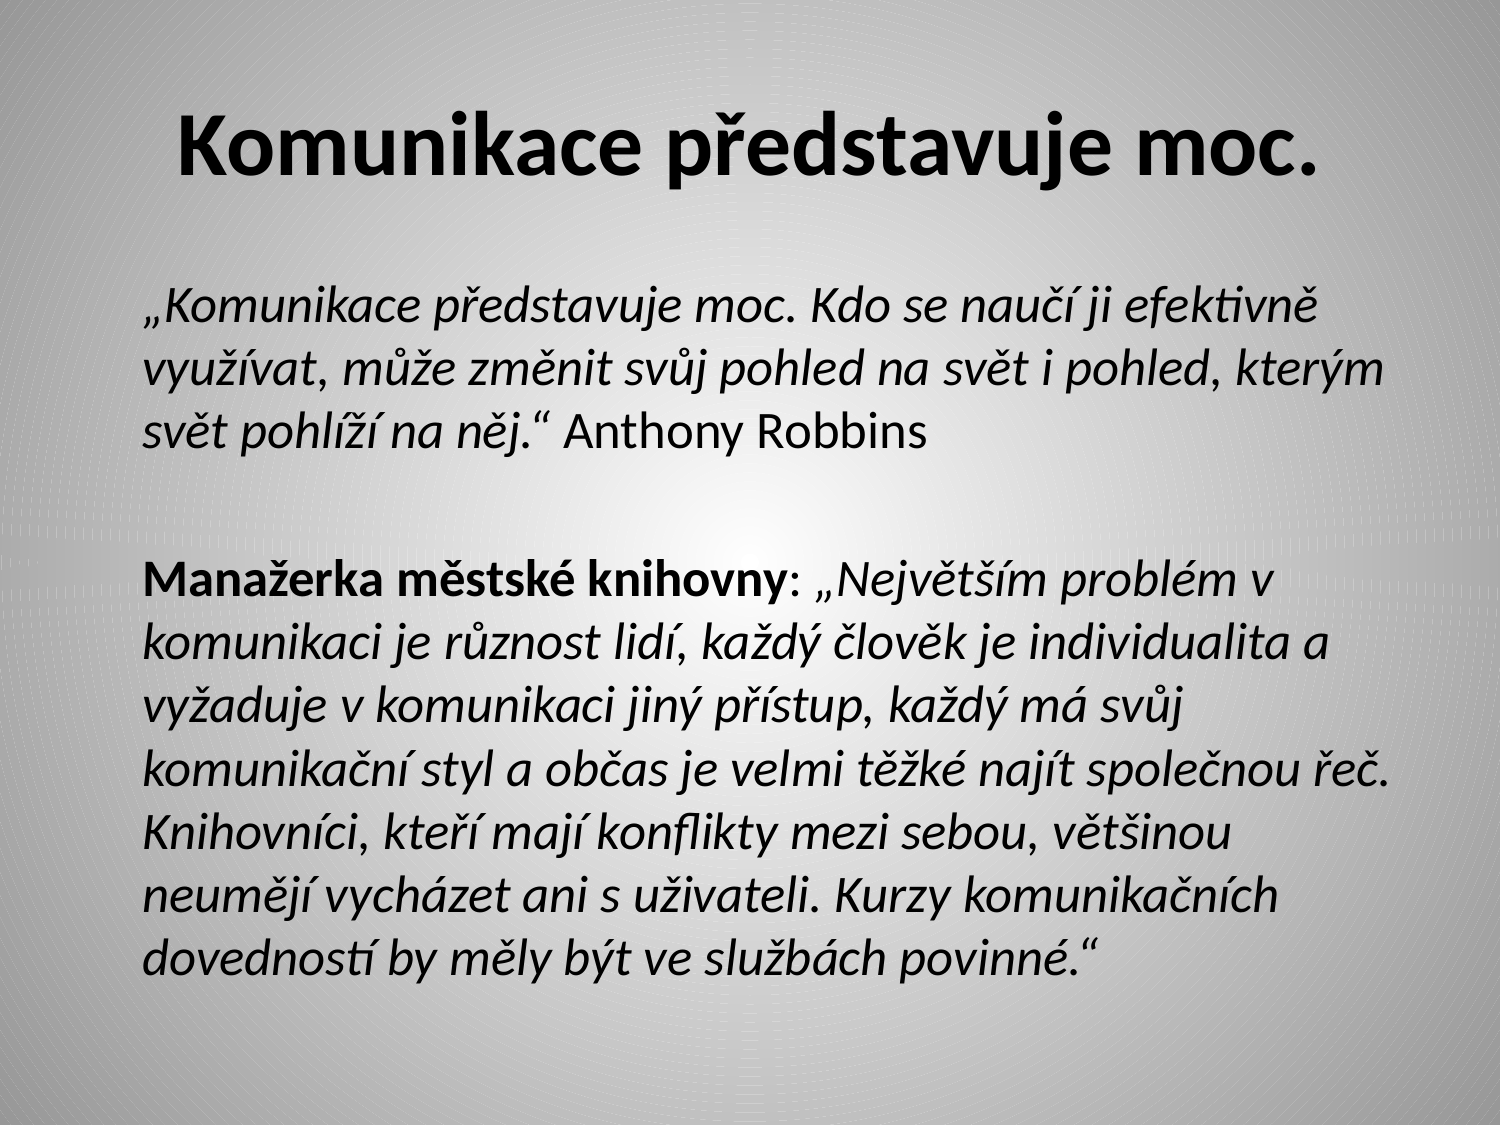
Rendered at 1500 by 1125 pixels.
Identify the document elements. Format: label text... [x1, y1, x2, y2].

title Komunikace představuje moc. [75, 45, 1425, 233]
list „Komunikace představuje moc. Kdo se naučí ji efektivně využívat, může změnit svůj pohled na svět i pohled, kterým svět pohlíží na něj.“ Anthony Robbins Manažerka městské knihovny: „Největším problém v komunikaci je různost lidí, každý člověk je individualita a vyžaduje v komunikaci jiný přístup, každý má svůj komunikační styl a občas je velmi těžké najít společnou řeč. Knihovníci, kteří mají konflikty mezi sebou, většinou neumějí vycházet ani s uživateli. Kurzy komunikačních dovedností by měly být ve službách povinné.“ [75, 262, 1425, 1005]
